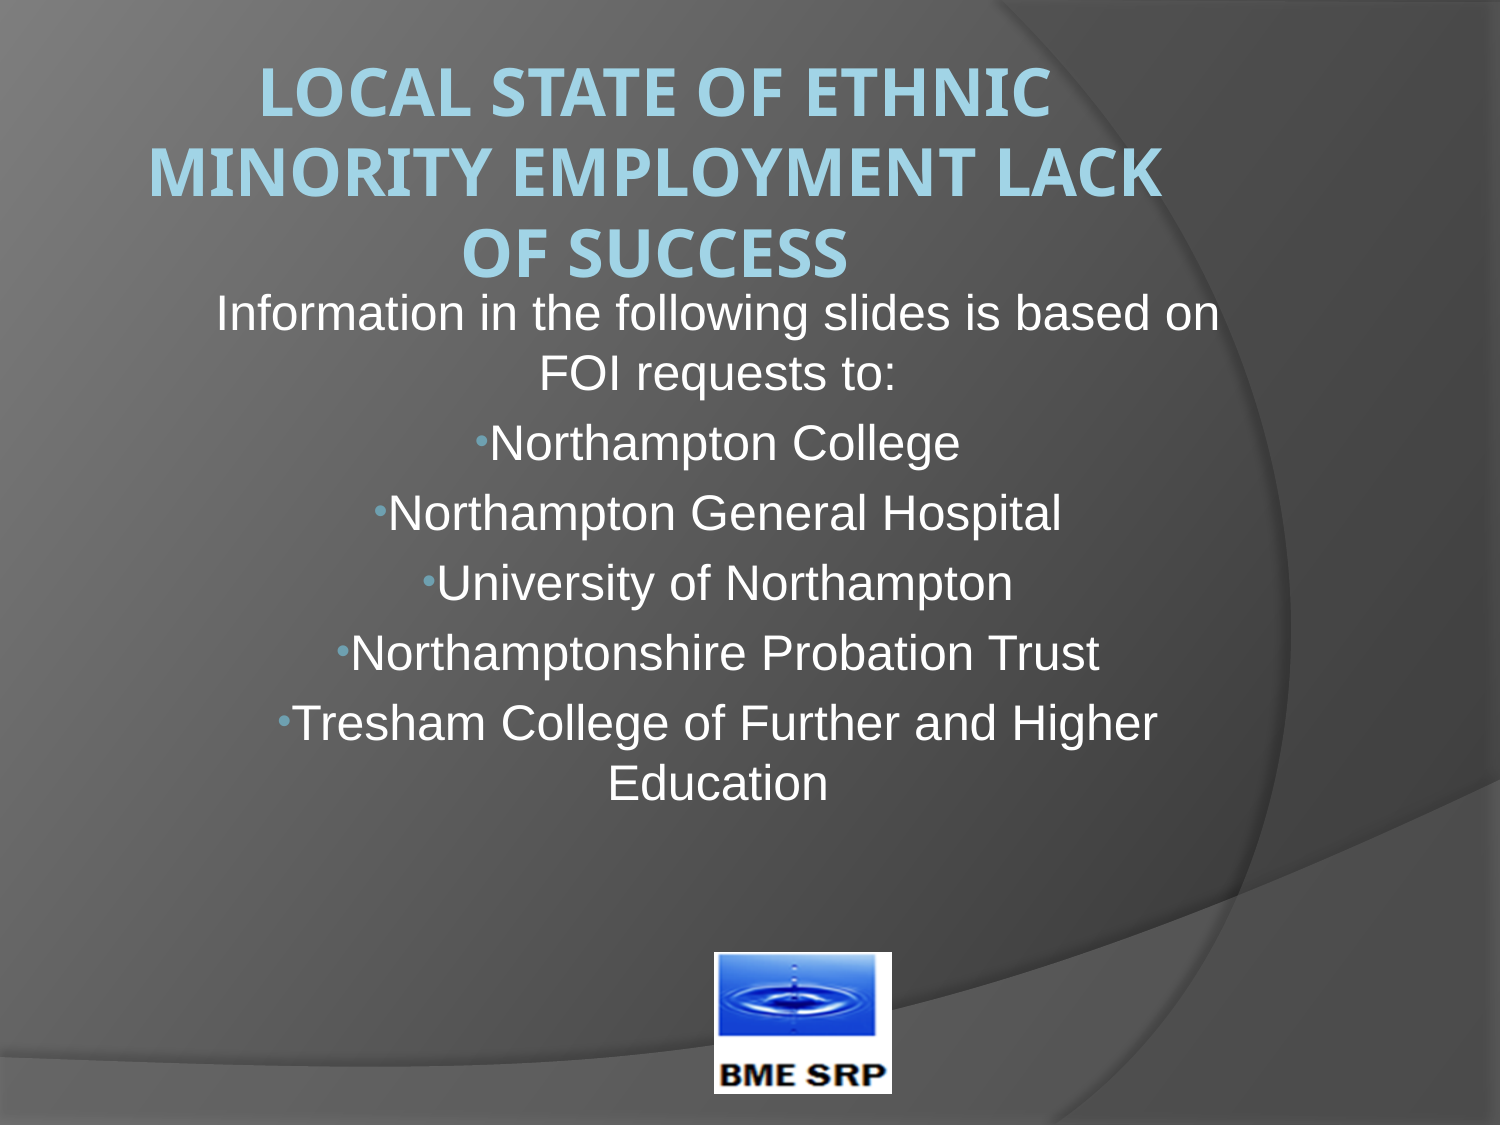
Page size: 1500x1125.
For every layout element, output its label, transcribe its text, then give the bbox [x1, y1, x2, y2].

title Local state of ethnic minority employment lack of success [123, 42, 1187, 421]
picture [714, 951, 892, 1095]
subtitle Information in the following slides is based on FOI requests to: Northampton College Northampton General Hospital University of Northampton Northamptonshire Probation Trust Tresham College of Further and Higher Education [183, 373, 1246, 811]
